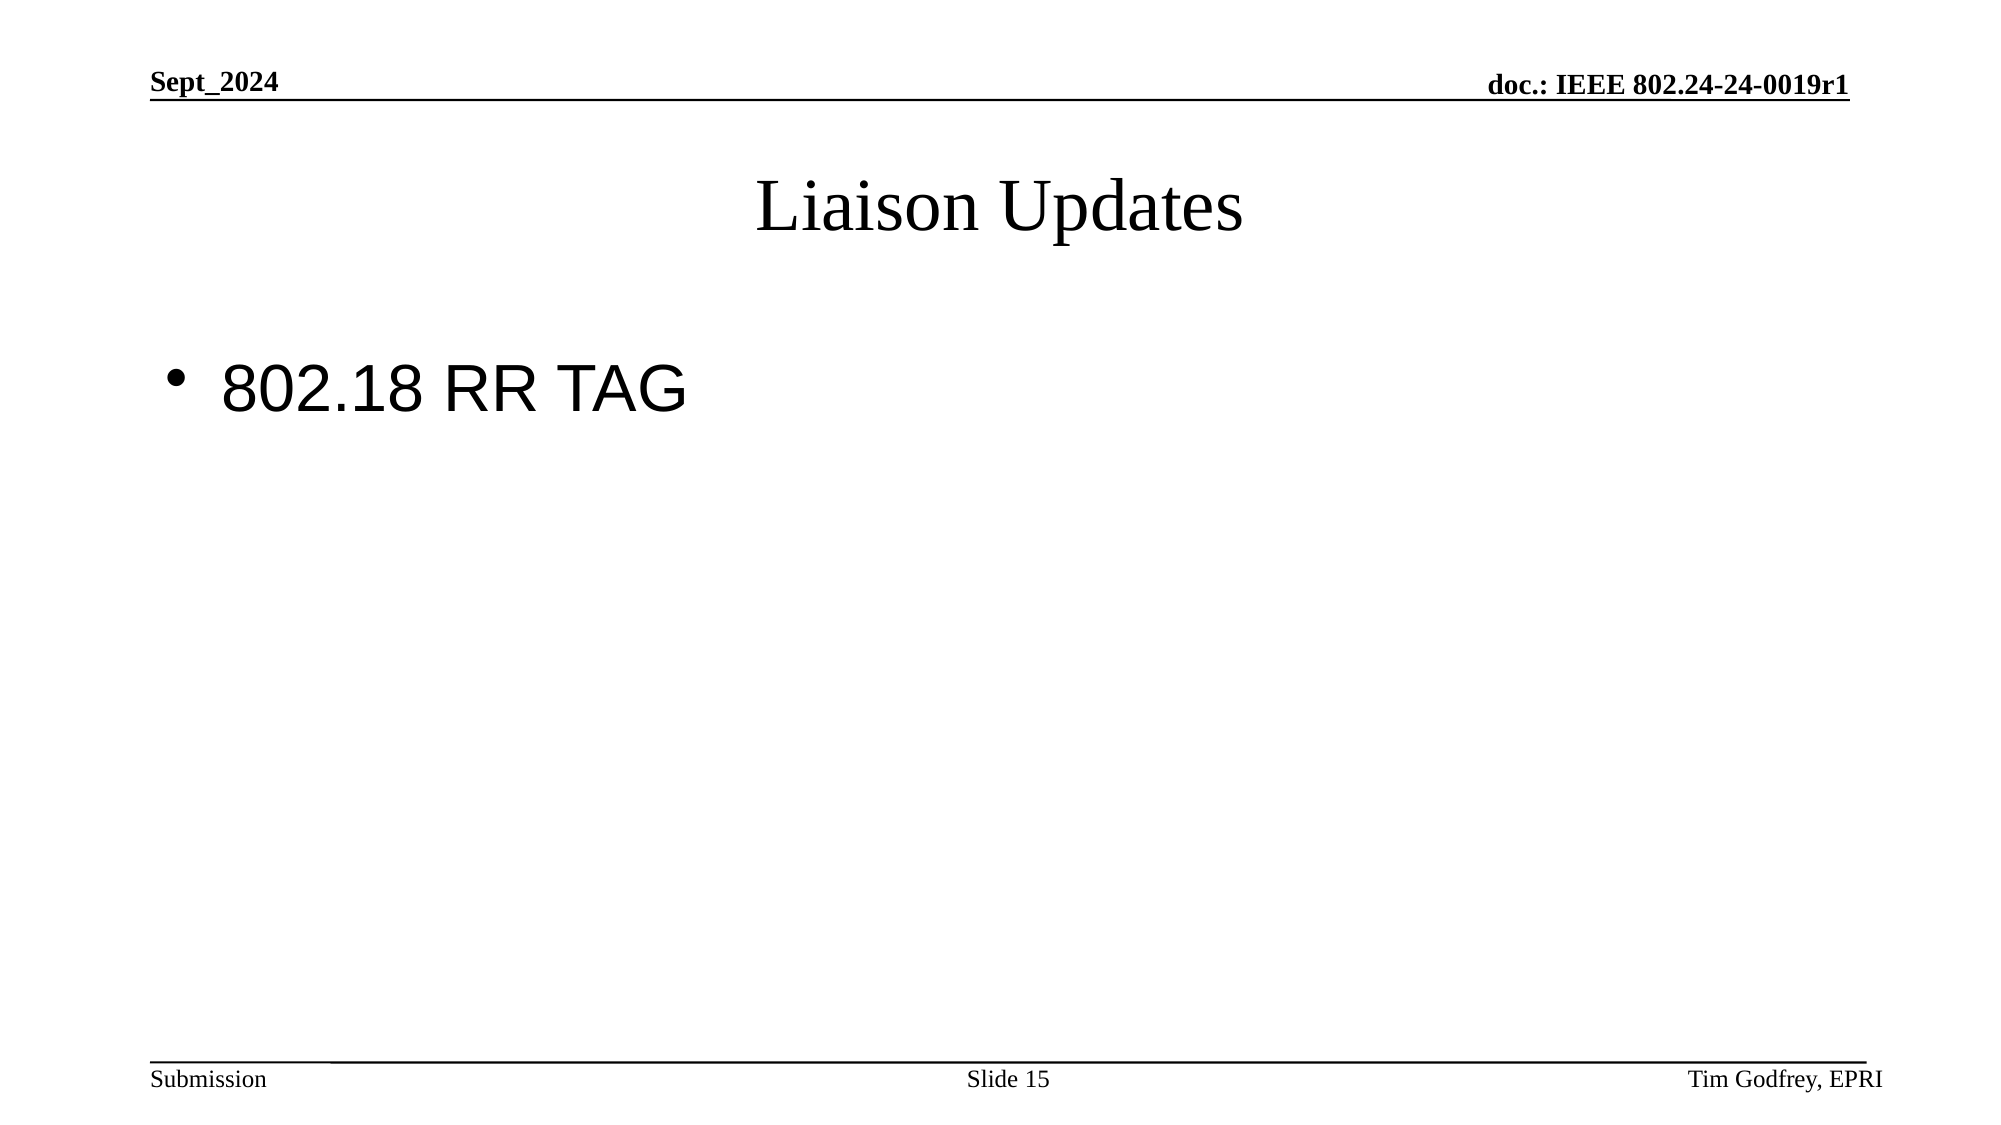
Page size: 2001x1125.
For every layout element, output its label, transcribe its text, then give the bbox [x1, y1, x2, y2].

footer Tim Godfrey, EPRI [1200, 1062, 1884, 1108]
list 802.18 RR TAG [150, 337, 1850, 1013]
title Liaison Updates [150, 112, 1850, 288]
slide_number Slide 15 [937, 1062, 1079, 1108]
